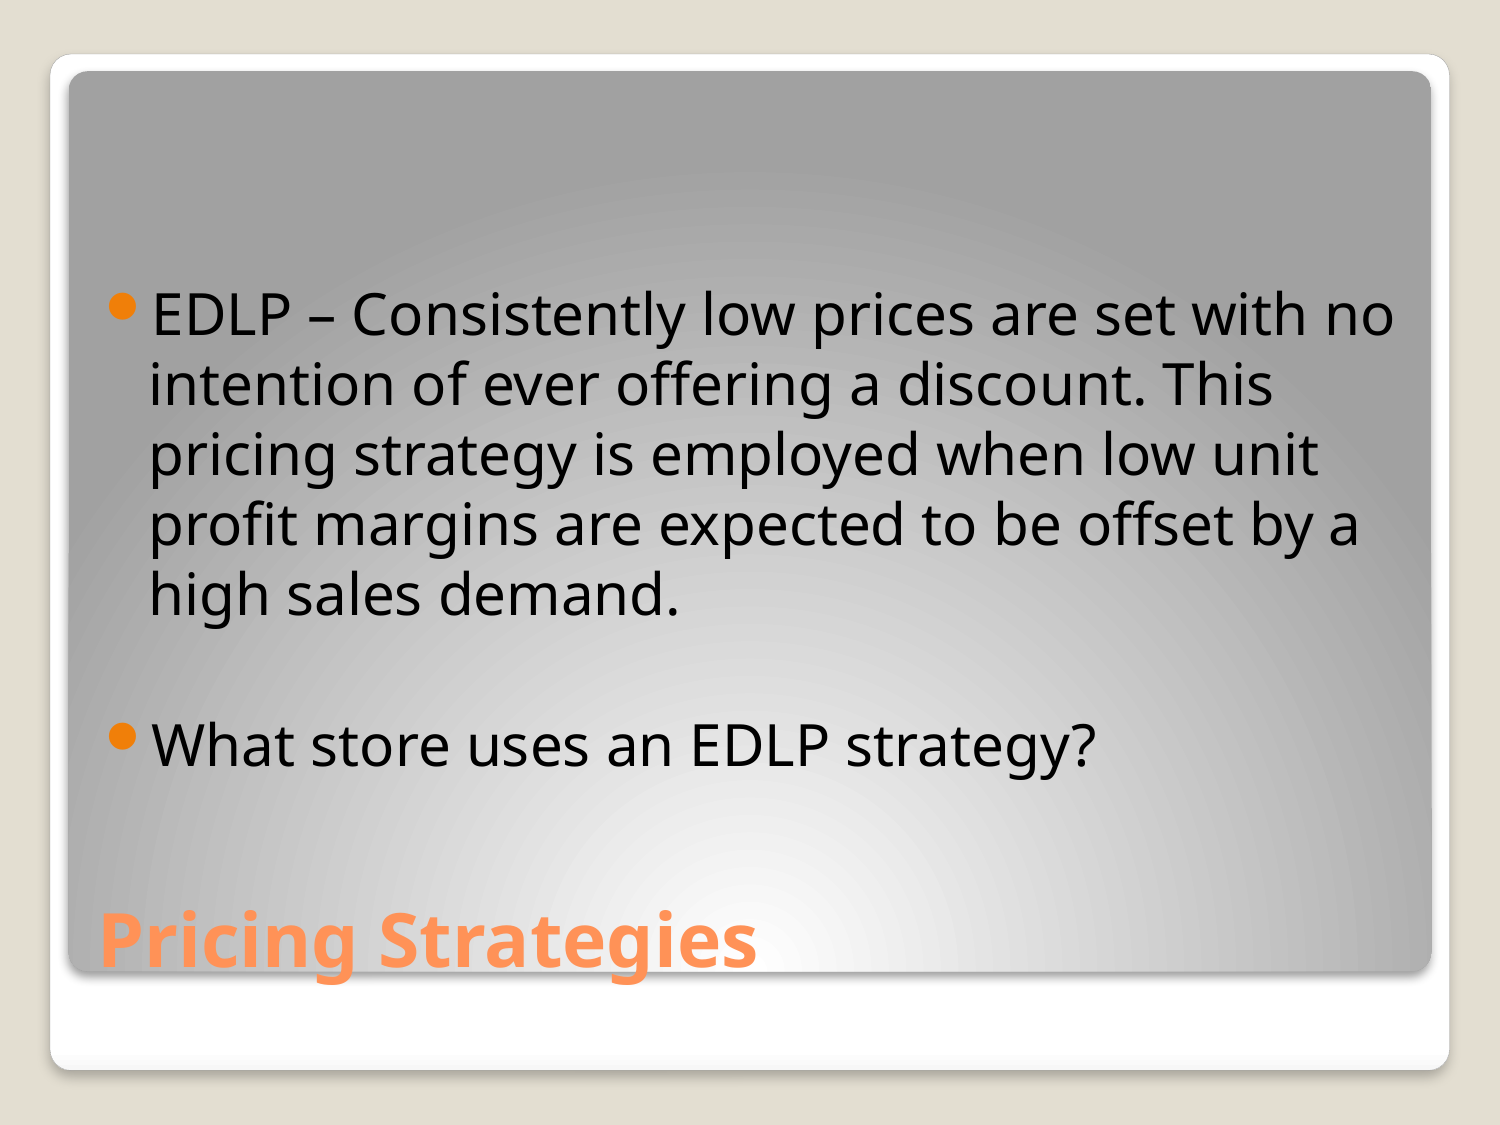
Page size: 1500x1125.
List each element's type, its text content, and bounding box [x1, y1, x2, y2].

list EDLP – Consistently low prices are set with no intention of ever offering a discount. This pricing strategy is employed when low unit profit margins are expected to be offset by a high sales demand. What store uses an EDLP strategy? [75, 262, 1425, 923]
title Pricing Strategies [82, 923, 1425, 990]
